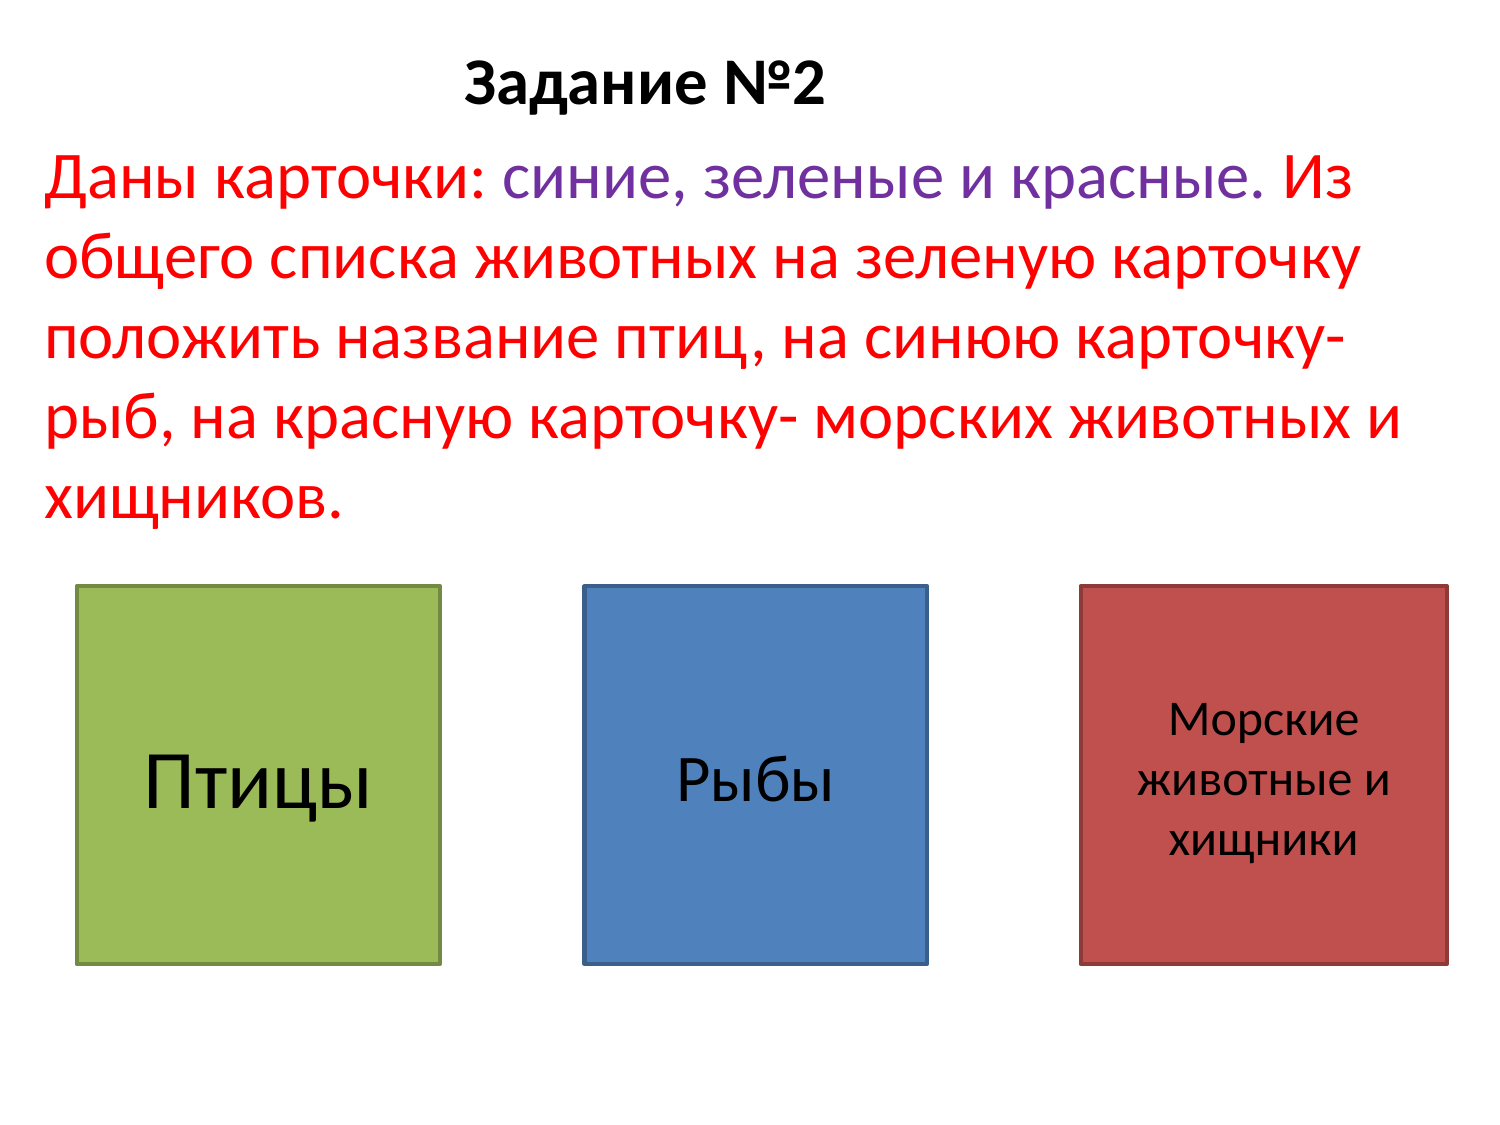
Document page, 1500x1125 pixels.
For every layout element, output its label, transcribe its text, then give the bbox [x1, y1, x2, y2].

text_box Рыбы [582, 584, 929, 966]
text_box Морские животные и хищники [1079, 584, 1449, 966]
text_box Задание №2 Даны карточки: синие, зеленые и красные. Из общего списка животных на зеленую карточку положить название птиц, на синюю карточку- рыб, на красную карточку- морских животных и хищников. [29, 30, 1471, 1094]
text_box Птицы [75, 584, 442, 966]
